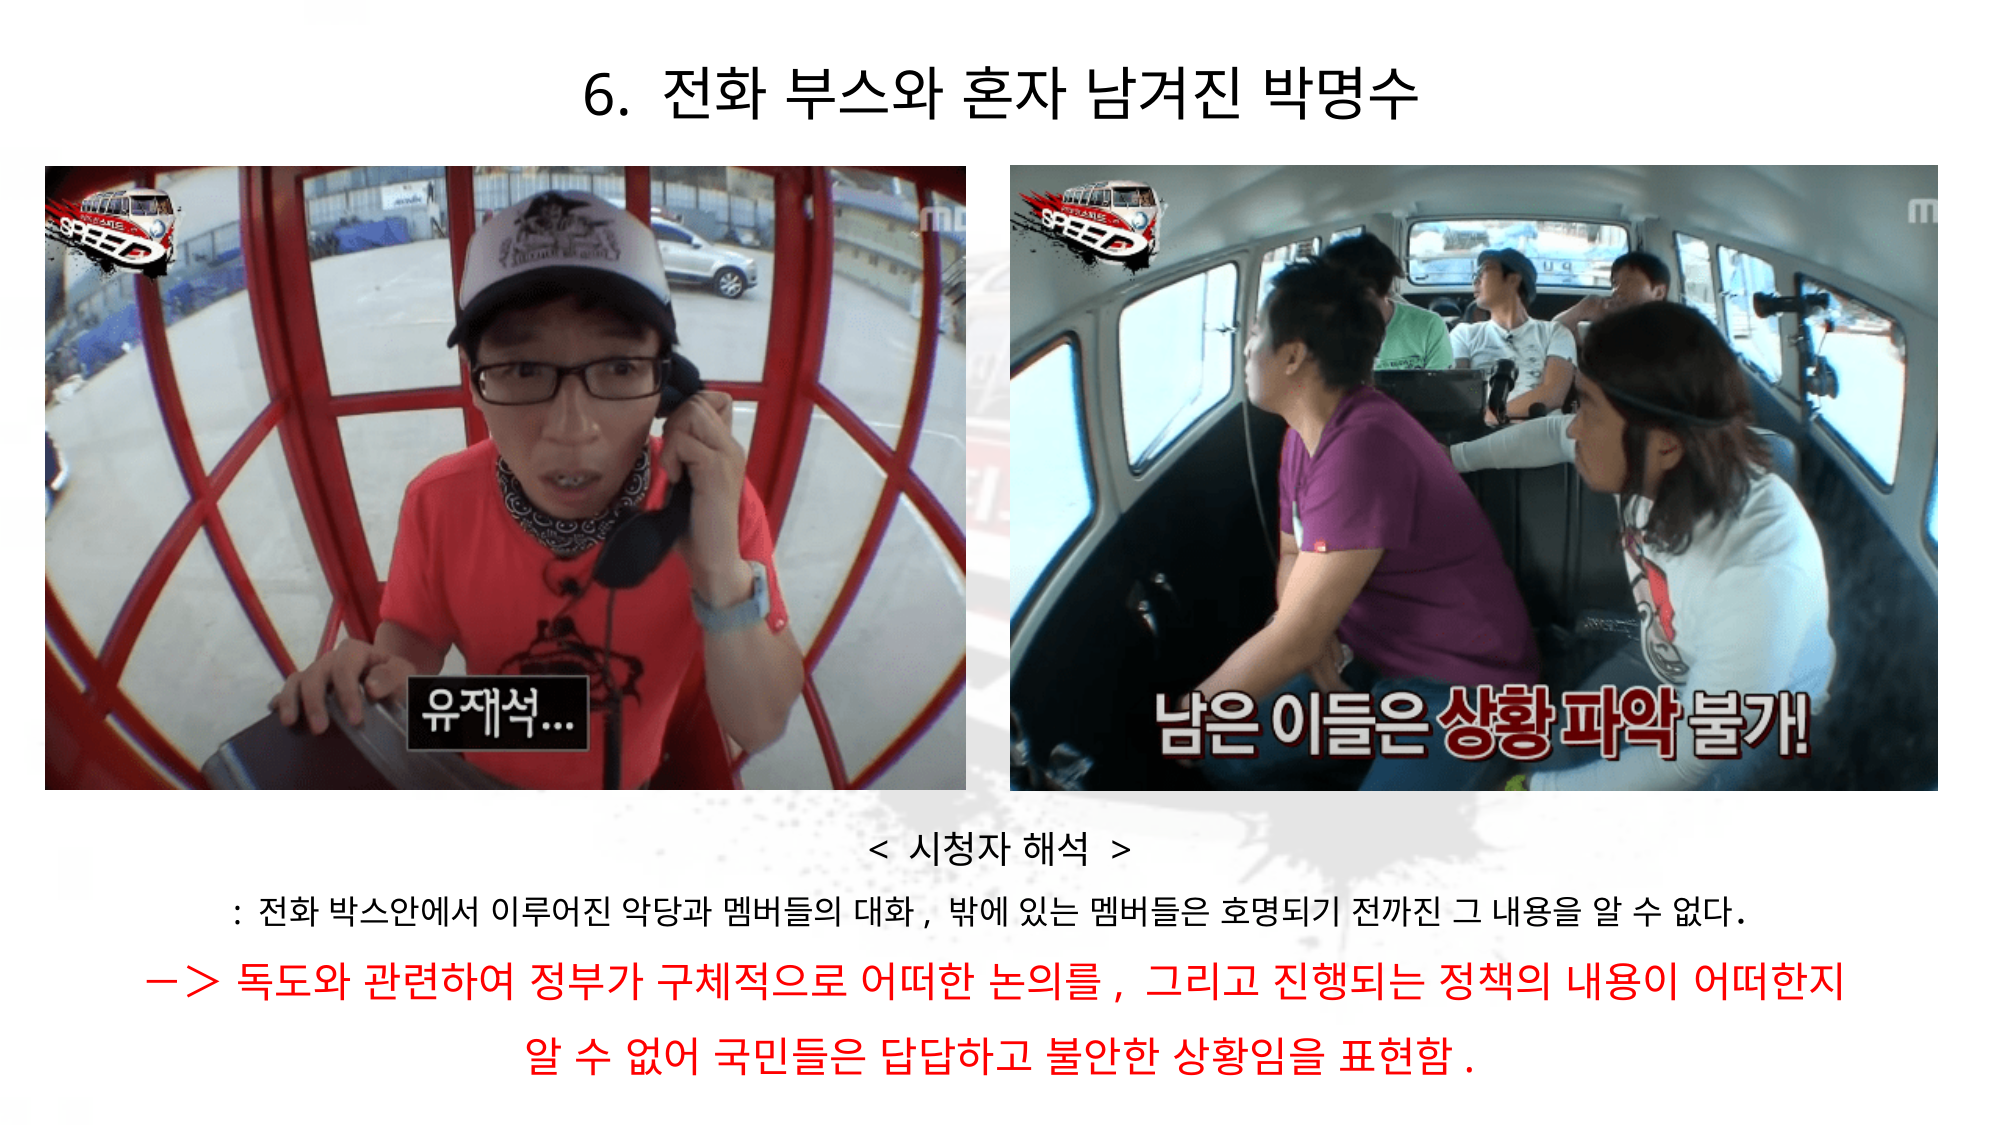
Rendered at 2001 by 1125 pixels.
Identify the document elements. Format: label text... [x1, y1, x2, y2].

picture [45, 166, 966, 790]
picture [1010, 165, 1938, 791]
text_box 6. 전화 부스와 혼자 남겨진 박명수 [568, 50, 1453, 135]
text_box < 시청자 해석 > : 전화 박스안에서 이루어진 악당과 멤버들의 대화, 밖에 있는 멤버들은 호명되기 전까진 그 내용을 알 수 없다． －＞ 독도와 관련하여 정부가 구체적으로 어떠한 논의를, 그리고 진행되는 정책의 내용이 어떠한지 알 수 없어 국민들은 답답하고 불안한 상황임을 표현함. [80, 818, 1920, 1089]
